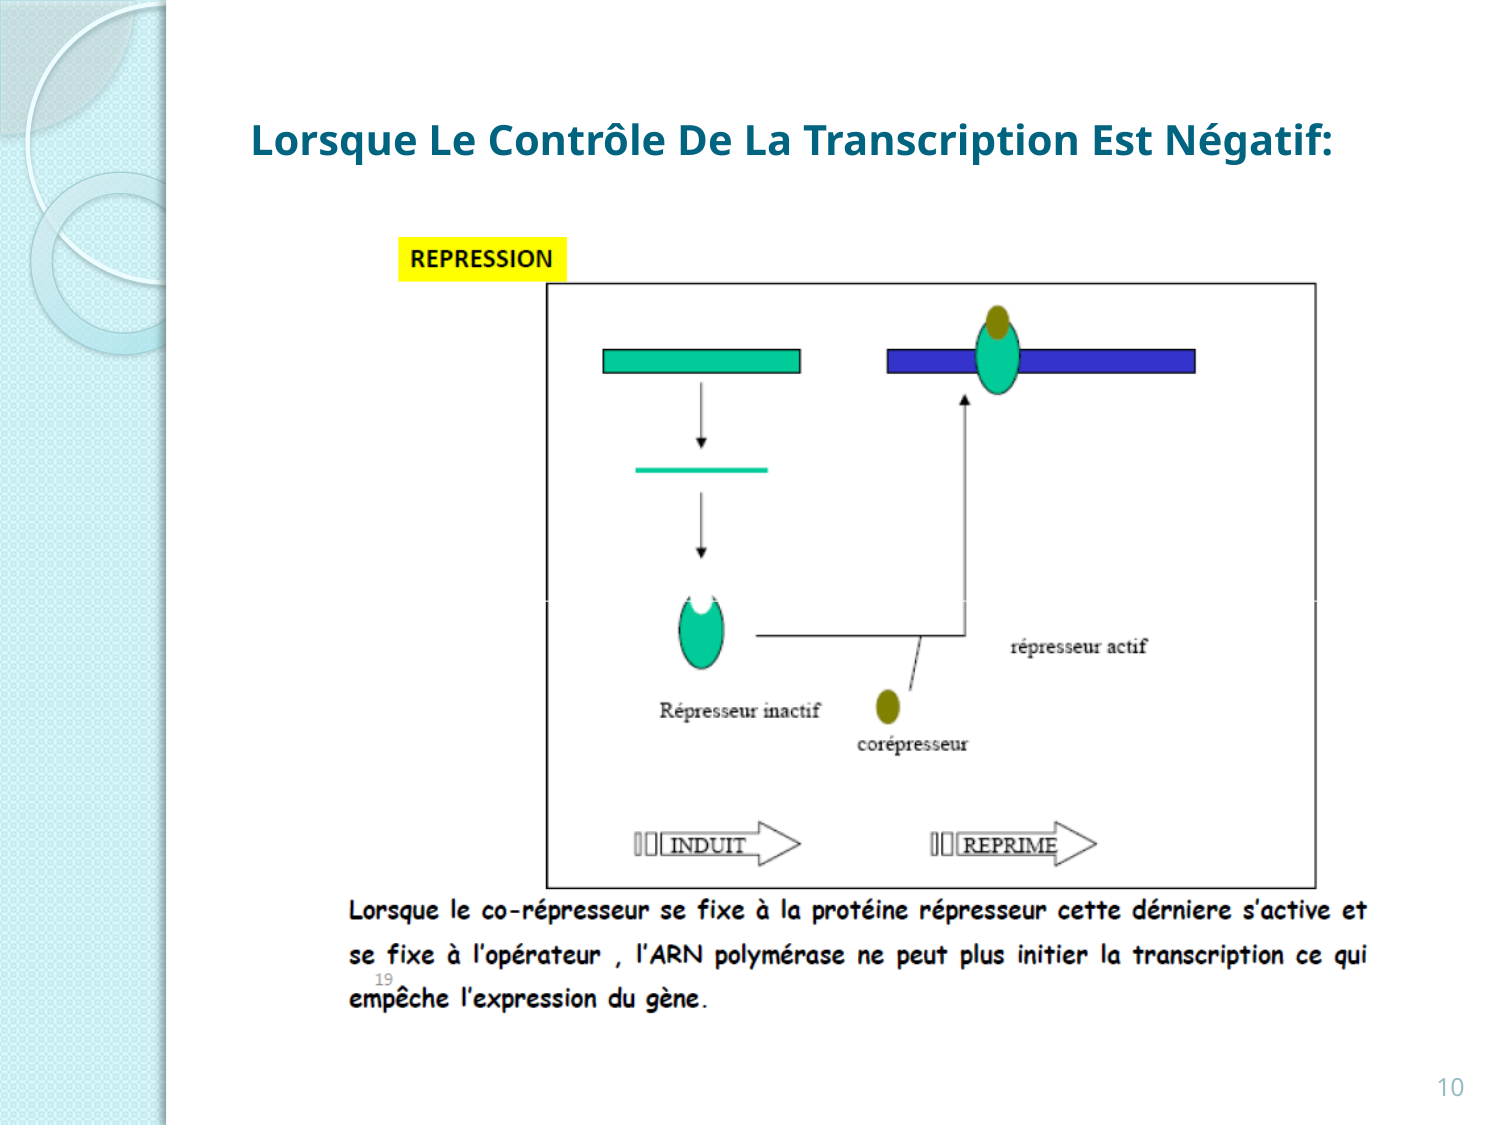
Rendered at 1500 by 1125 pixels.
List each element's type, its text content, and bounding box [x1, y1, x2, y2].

slide_number 10 [1413, 1034, 1488, 1113]
title Lorsque Le Contrôle De La Transcription Est Négatif: [235, 45, 1466, 233]
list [318, 237, 1383, 1026]
